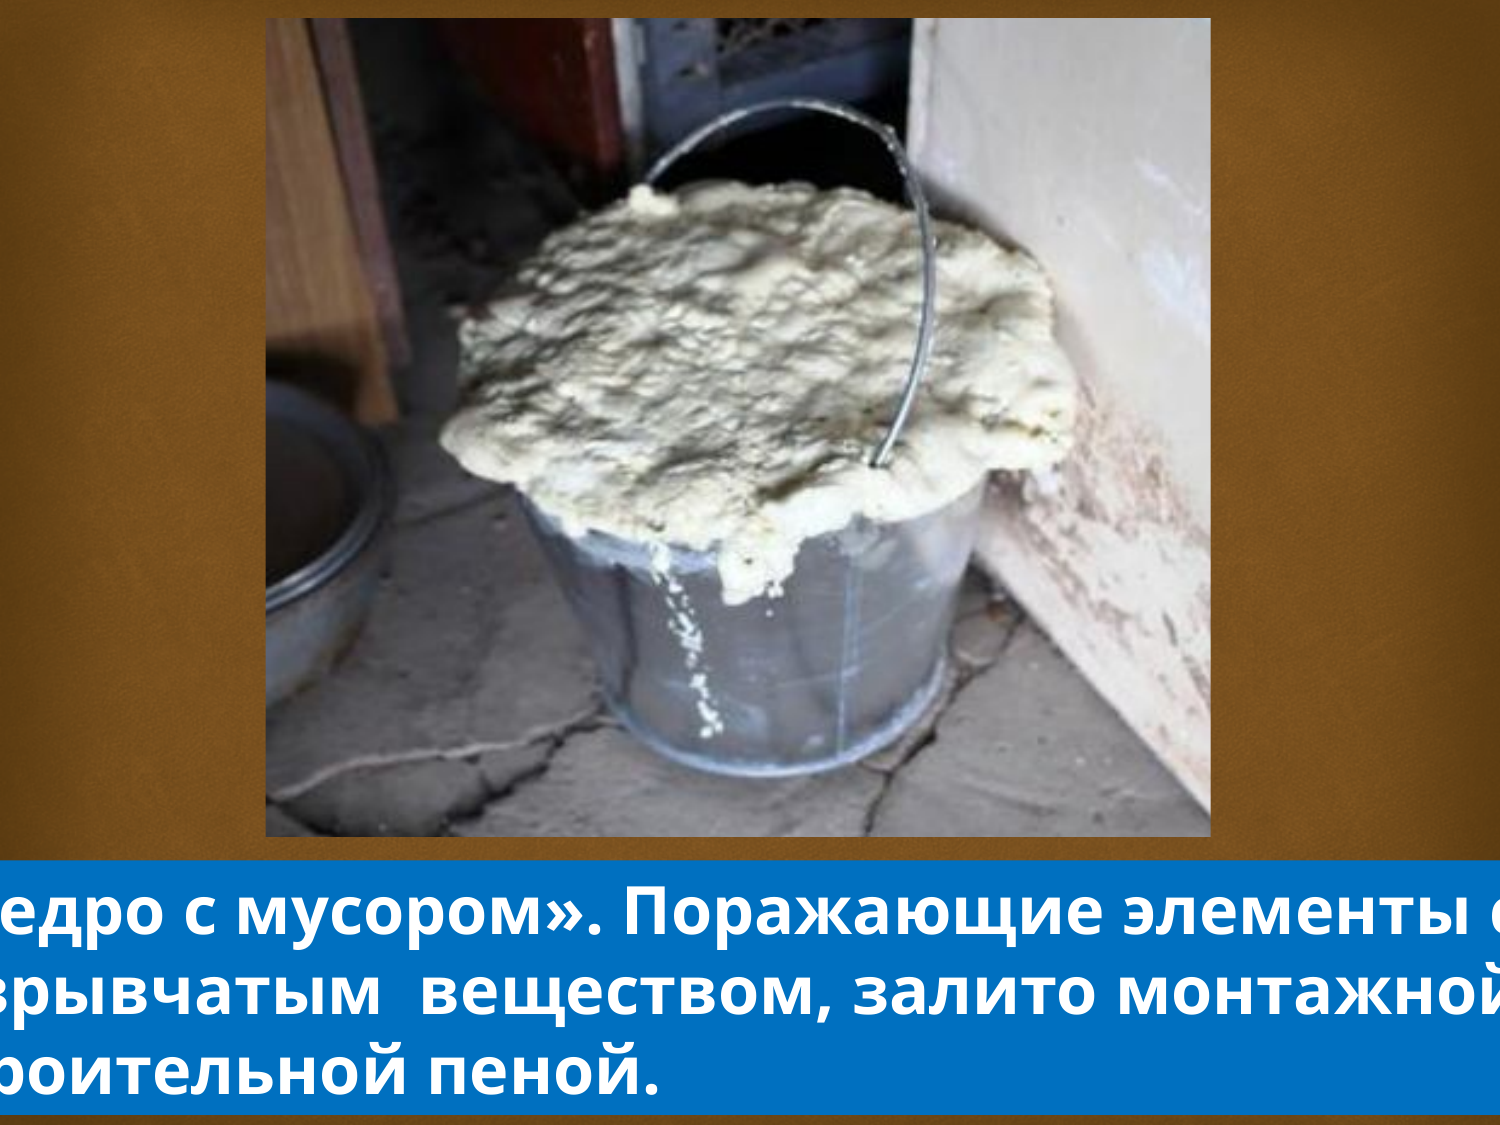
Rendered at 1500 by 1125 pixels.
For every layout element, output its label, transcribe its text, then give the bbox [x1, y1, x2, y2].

text_box «Ведро с мусором». Поражающие элементы со взрывчатым веществом, залито монтажной строительной пеной. [0, 860, 1500, 1115]
picture [265, 17, 1212, 838]
